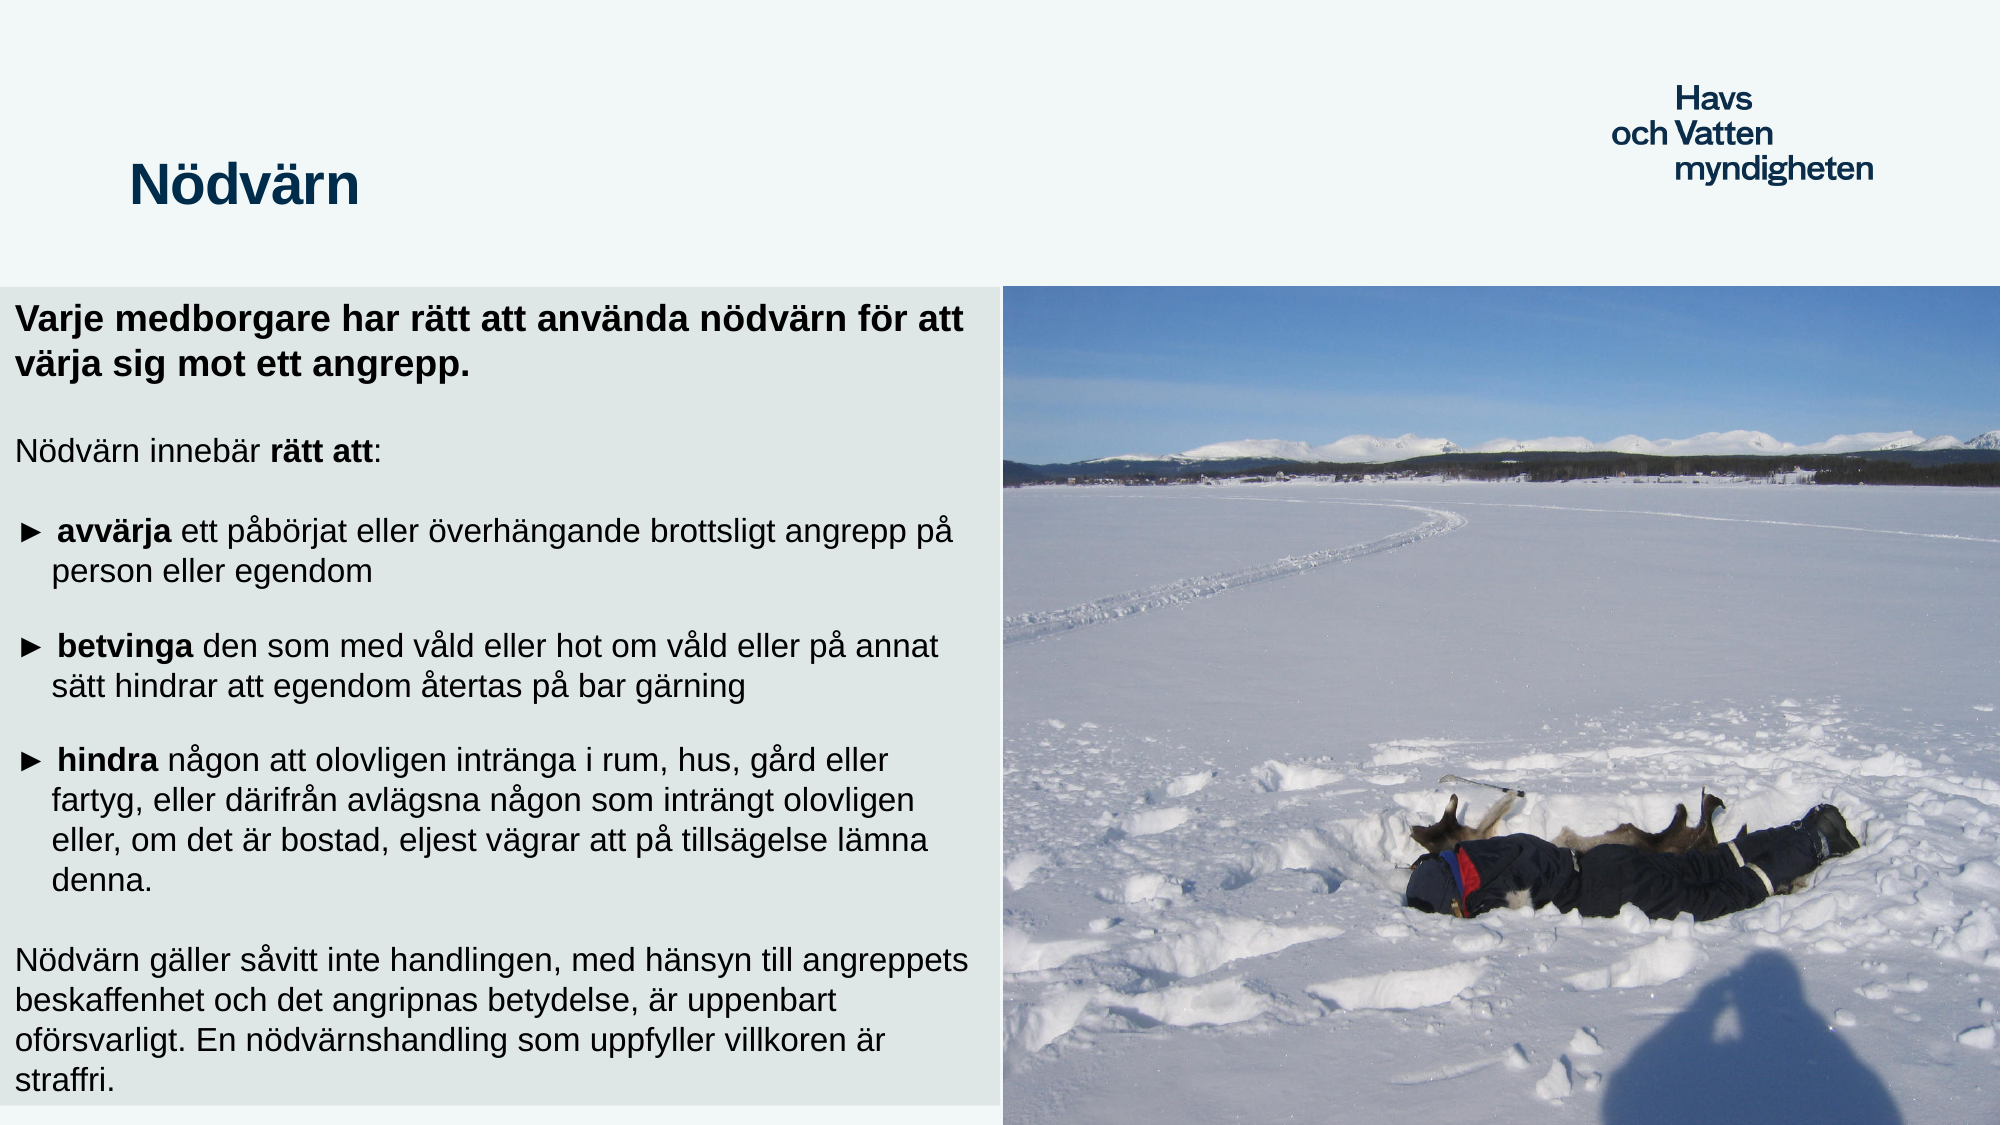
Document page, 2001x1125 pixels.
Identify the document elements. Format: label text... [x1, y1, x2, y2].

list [1003, 286, 2000, 1125]
title Nödvärn [114, 85, 1504, 225]
text_box Varje medborgare har rätt att använda nödvärn för att värja sig mot ett angrepp. Nödvärn innebär rätt att: ► avvärja ett påbörjat eller överhängande brottsligt angrepp på person eller egendom ► betvinga den som med våld eller hot om våld eller på annat sätt hindrar att egendom återtas på bar gärning ► hindra någon att olovligen intränga i rum, hus, gård eller fartyg, eller därifrån avlägsna någon som inträngt olovligen eller, om det är bostad, eljest vägrar att på tillsägelse lämna denna. Nödvärn gäller såvitt inte handlingen, med hänsyn till angreppets beskaffenhet och det angripnas betydelse, är uppenbart oförsvarligt. En nödvärnshandling som uppfyller villkoren är straffri. [0, 286, 1000, 1106]
picture [1612, 85, 1873, 186]
